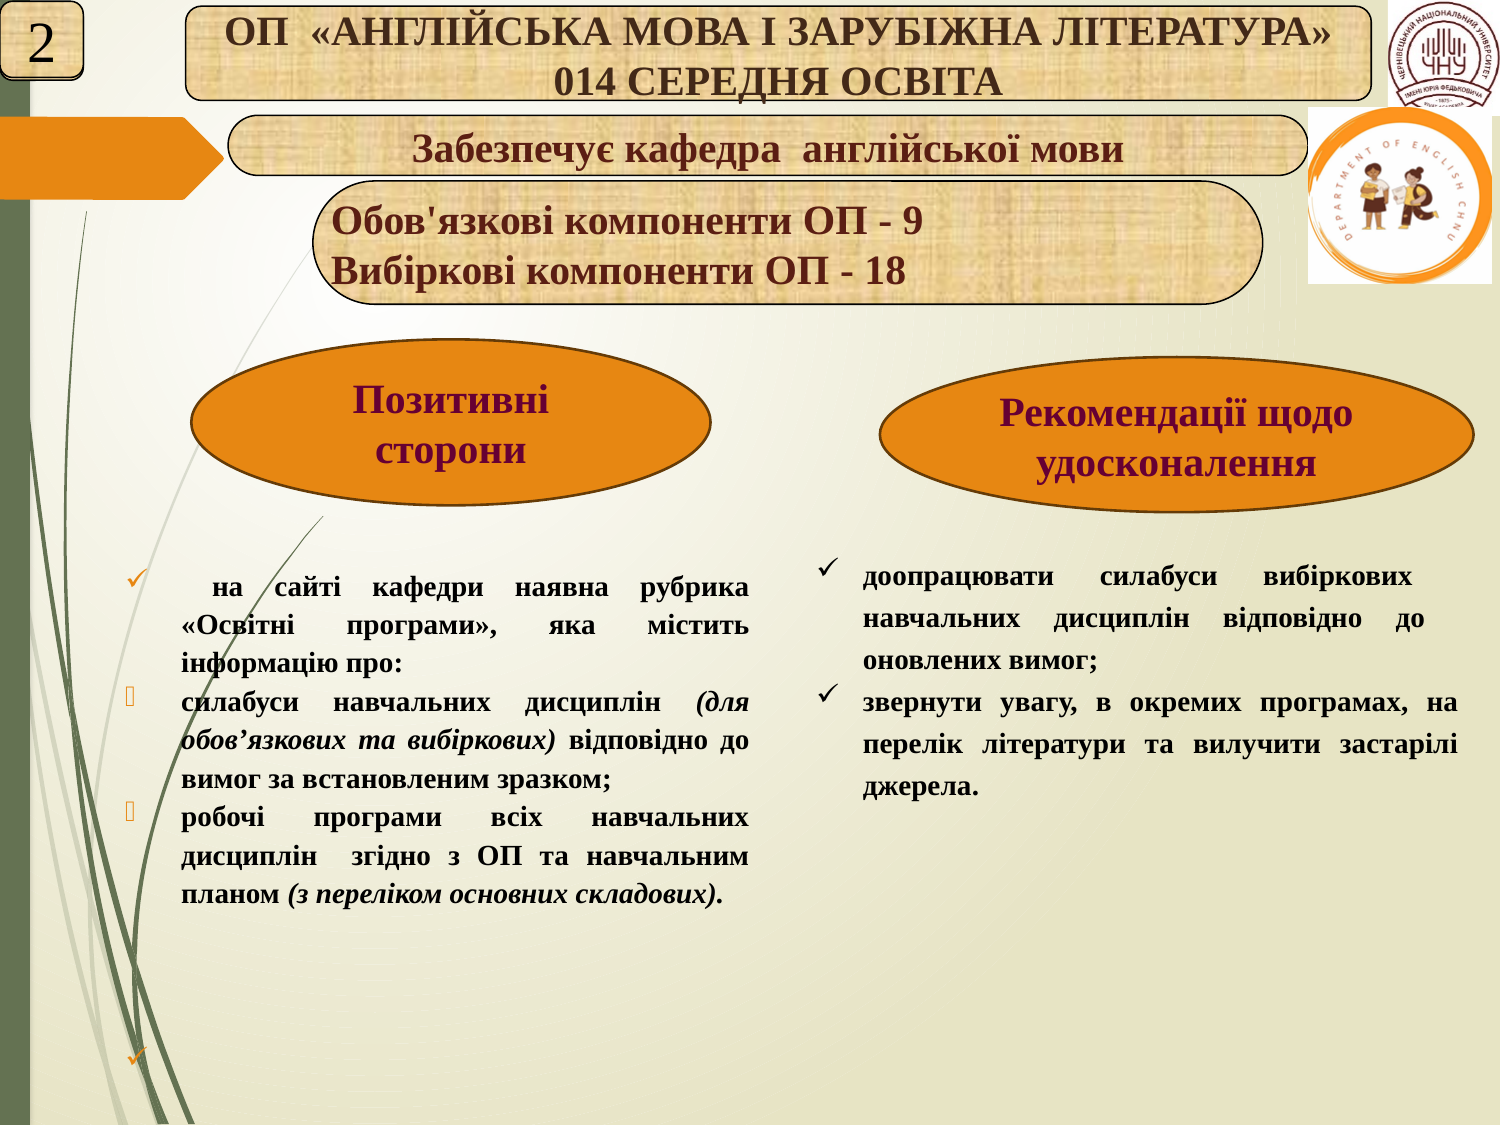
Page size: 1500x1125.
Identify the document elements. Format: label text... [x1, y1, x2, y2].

text_box 2 [0, 70, 83, 81]
text_box Обов'язкові компоненти ОП - 9 Вибіркові компоненти ОП - 18 [312, 180, 1263, 305]
list на сайті кафедри наявна рубрика «Освітні програми», яка містить інформацію про: силабуси навчальних дисциплін (для обов’язкових та вибіркових) відповідно до вимог за встановленим зразком; робочі програми всіх навчальних дисциплін згідно з ОП та навчальним планом (з переліком основних складових). [110, 555, 765, 1119]
text_box доопрацювати силабуси вибіркових навчальних дисциплін відповідно до оновлених вимог; звернути увагу, в окремих програмах, на перелік літератури та вилучити застарілі джерела. [726, 464, 1474, 893]
text_box 2 [0, 1, 84, 78]
text_box Рекомендації щодо удосконалення [878, 355, 1475, 464]
text_box Забезпечує кафедра англійської мови [228, 115, 1303, 176]
text_box ОП «АНГЛІЙСЬКА МОВА І ЗАРУБІЖНА ЛІТЕРАТУРА» 014 СЕРЕДНЯ ОСВІТА [185, 6, 1372, 101]
text_box Позитивні сторони [189, 338, 712, 507]
picture [1307, 0, 1500, 284]
